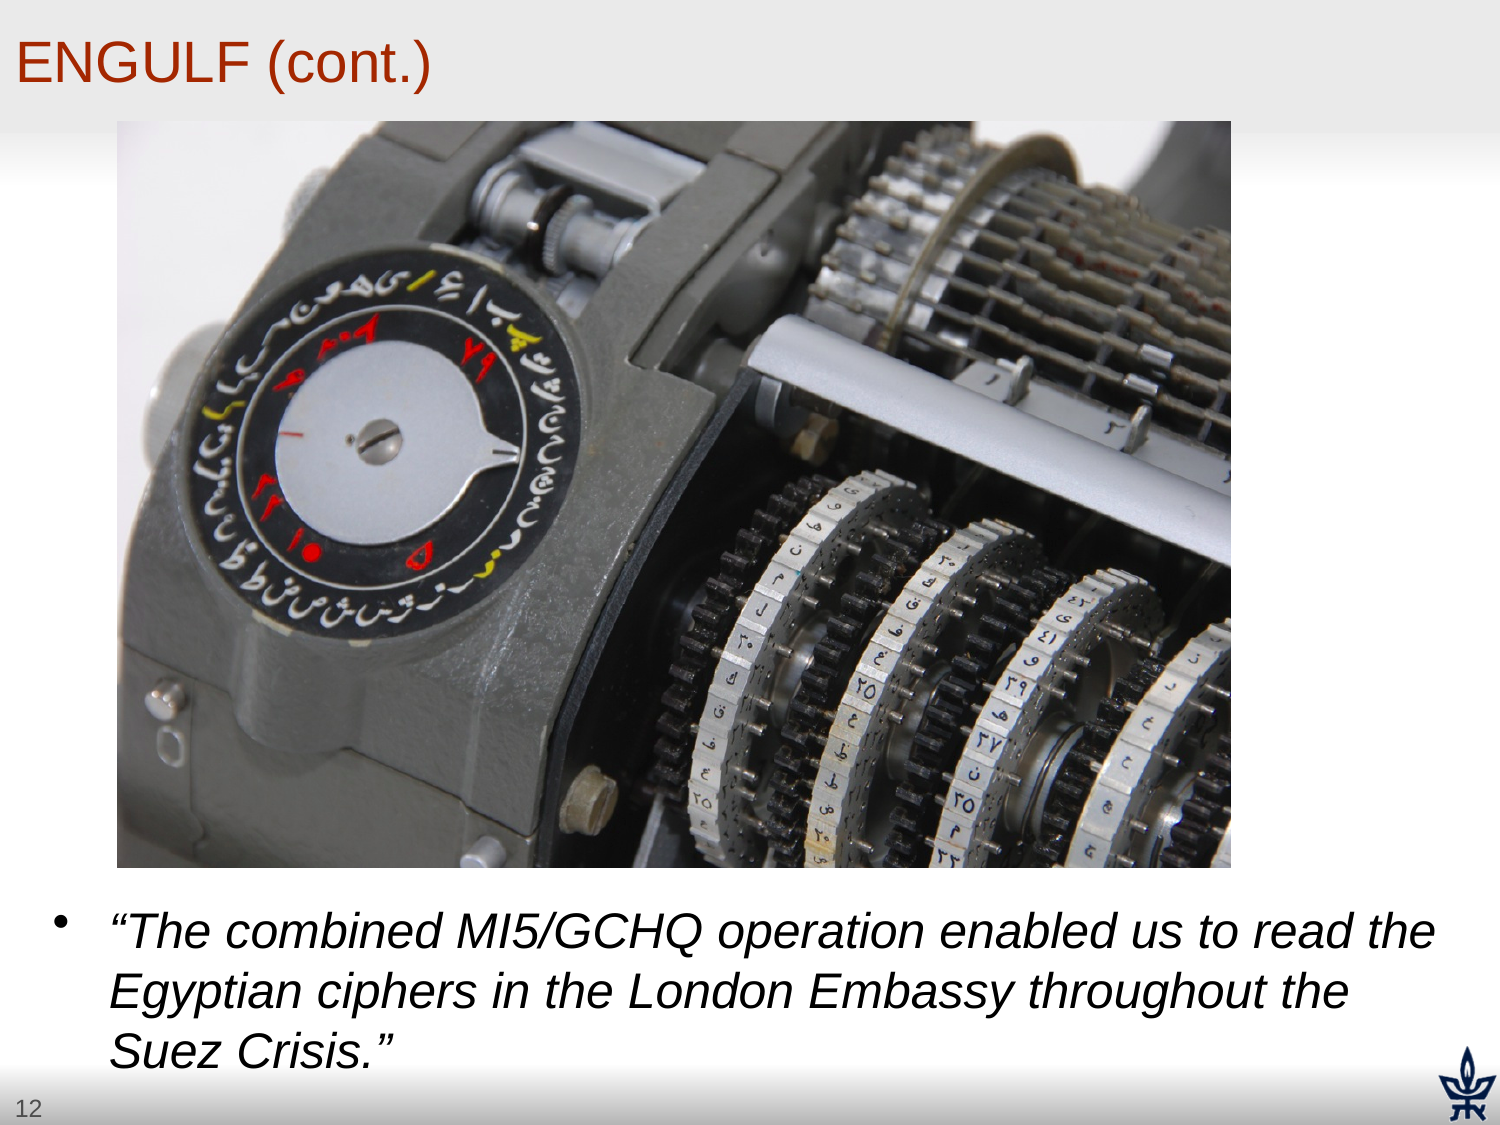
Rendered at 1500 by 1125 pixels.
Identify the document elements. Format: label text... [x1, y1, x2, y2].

list “The combined MI5/GCHQ operation enabled us to read the Egyptian ciphers in the London Embassy throughout the Suez Crisis.” [37, 890, 1475, 1025]
title ENGULF (cont.) [0, 0, 1500, 133]
picture [1429, 1046, 1500, 1125]
picture [116, 121, 1231, 868]
